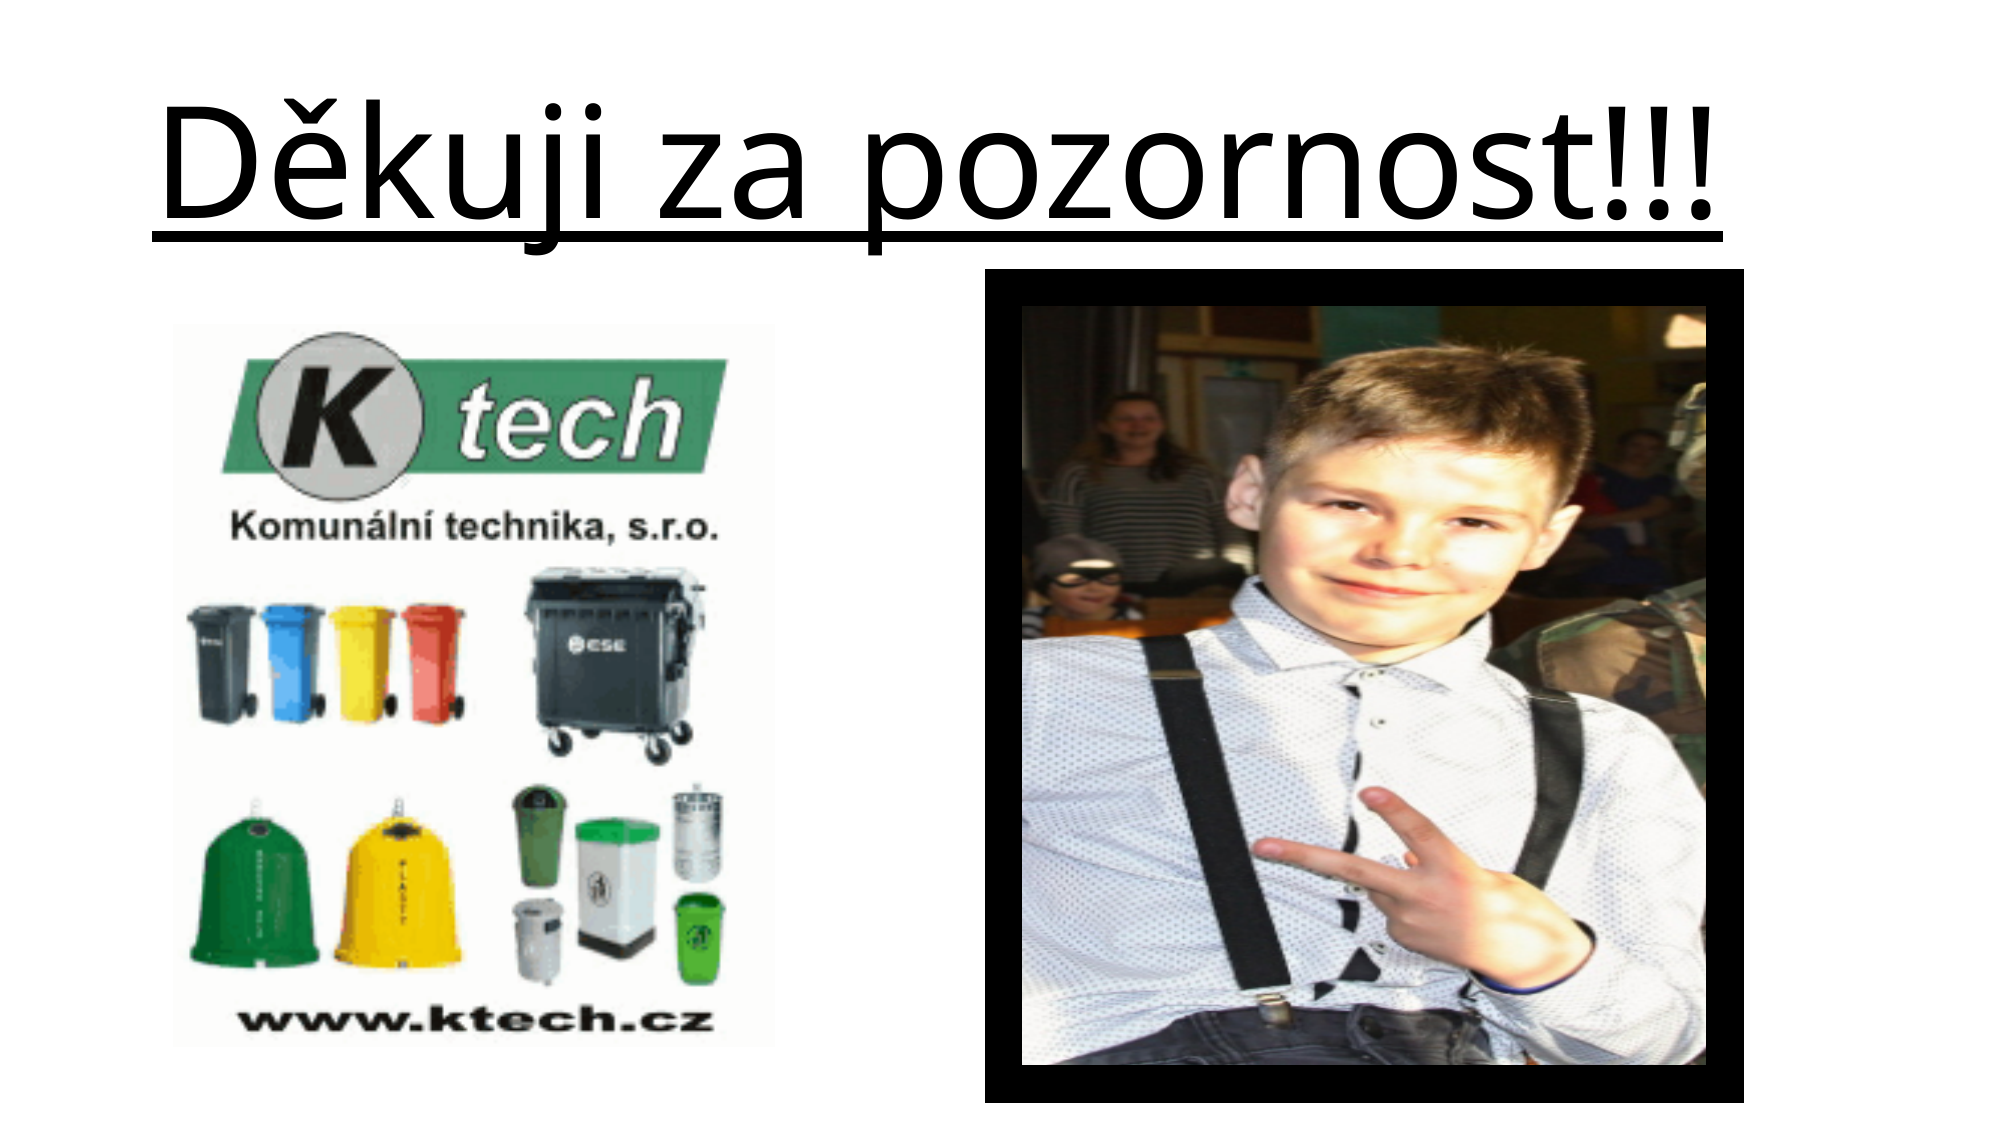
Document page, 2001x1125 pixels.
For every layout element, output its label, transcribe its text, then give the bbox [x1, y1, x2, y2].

title Děkuji za pozornost!!! [137, 59, 1863, 278]
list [1022, 305, 1707, 1066]
picture [173, 324, 775, 1047]
